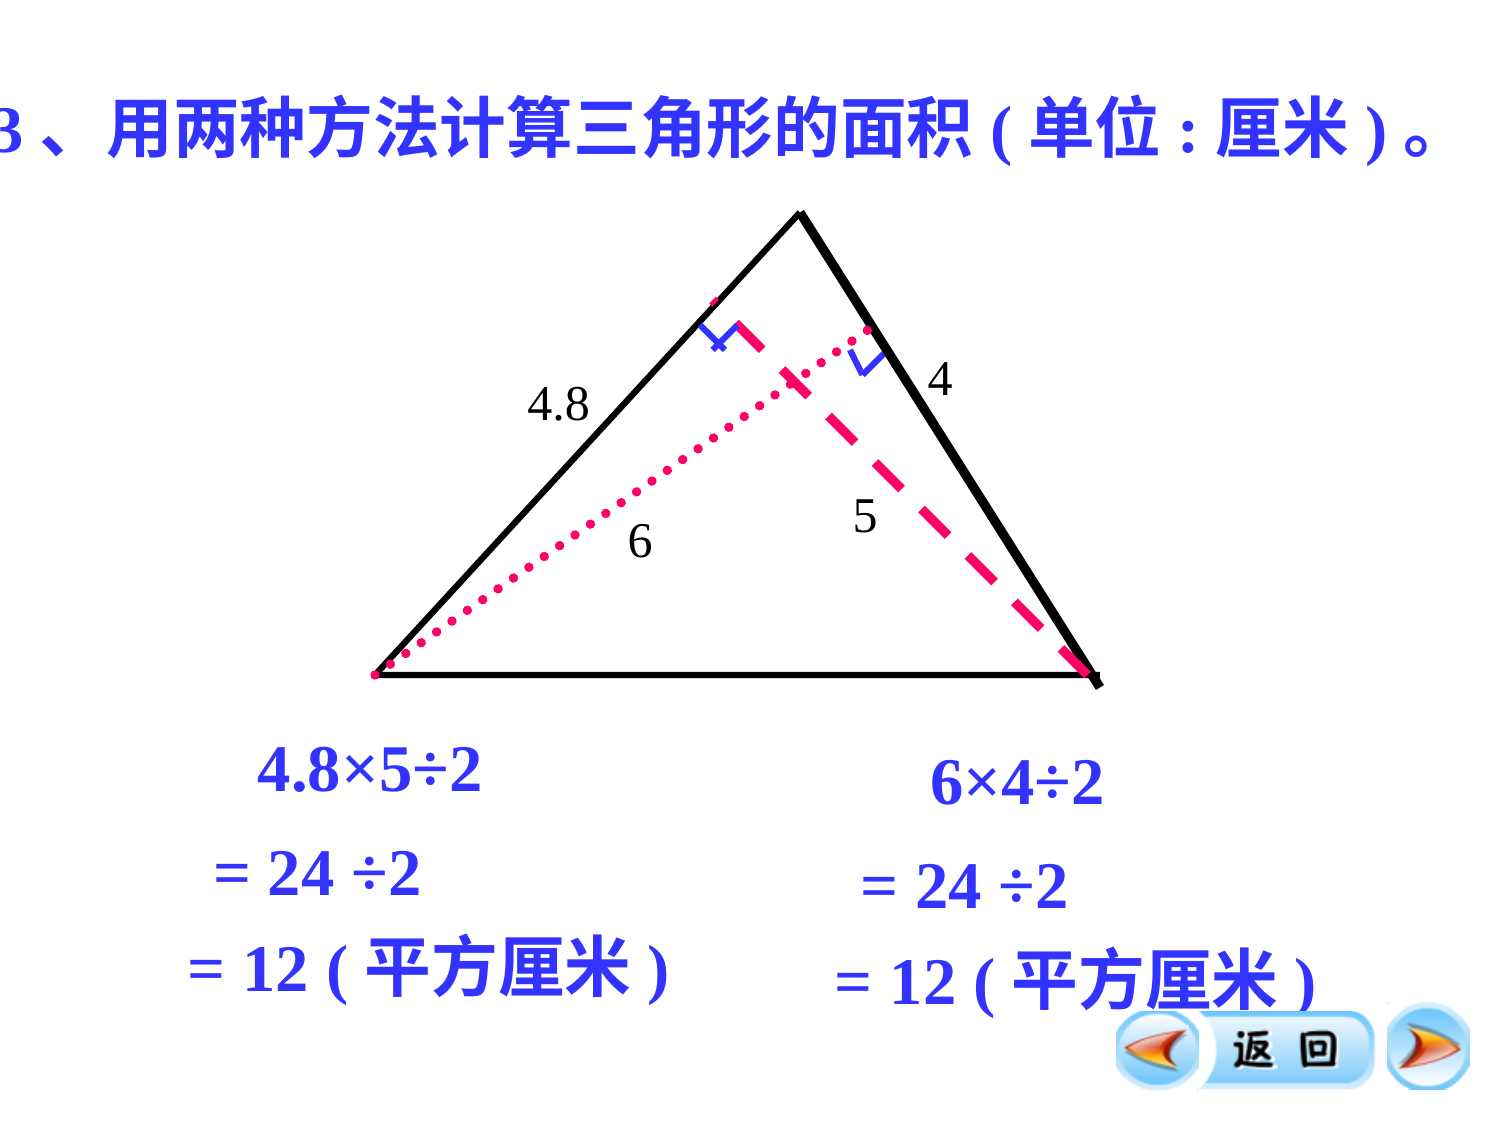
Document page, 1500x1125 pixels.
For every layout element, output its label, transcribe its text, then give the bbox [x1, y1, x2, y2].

text_box 4.8 [512, 362, 605, 438]
text_box 4.8×5÷2 [242, 717, 499, 813]
text_box 3、用两种方法计算三角形的面积(单位:厘米)。 [0, 78, 1485, 173]
text_box = 12 (平方厘米) [173, 917, 685, 1013]
picture [1115, 1011, 1377, 1094]
text_box = 24 ÷2 [198, 821, 437, 917]
text_box 4 [912, 337, 968, 413]
text_box = 24 ÷2 [845, 834, 1085, 929]
text_box 5 [837, 475, 893, 550]
text_box 6×4÷2 [915, 730, 1121, 825]
picture [1387, 999, 1470, 1090]
text_box = 12 (平方厘米) [820, 930, 1332, 1025]
text_box 6 [612, 500, 668, 575]
